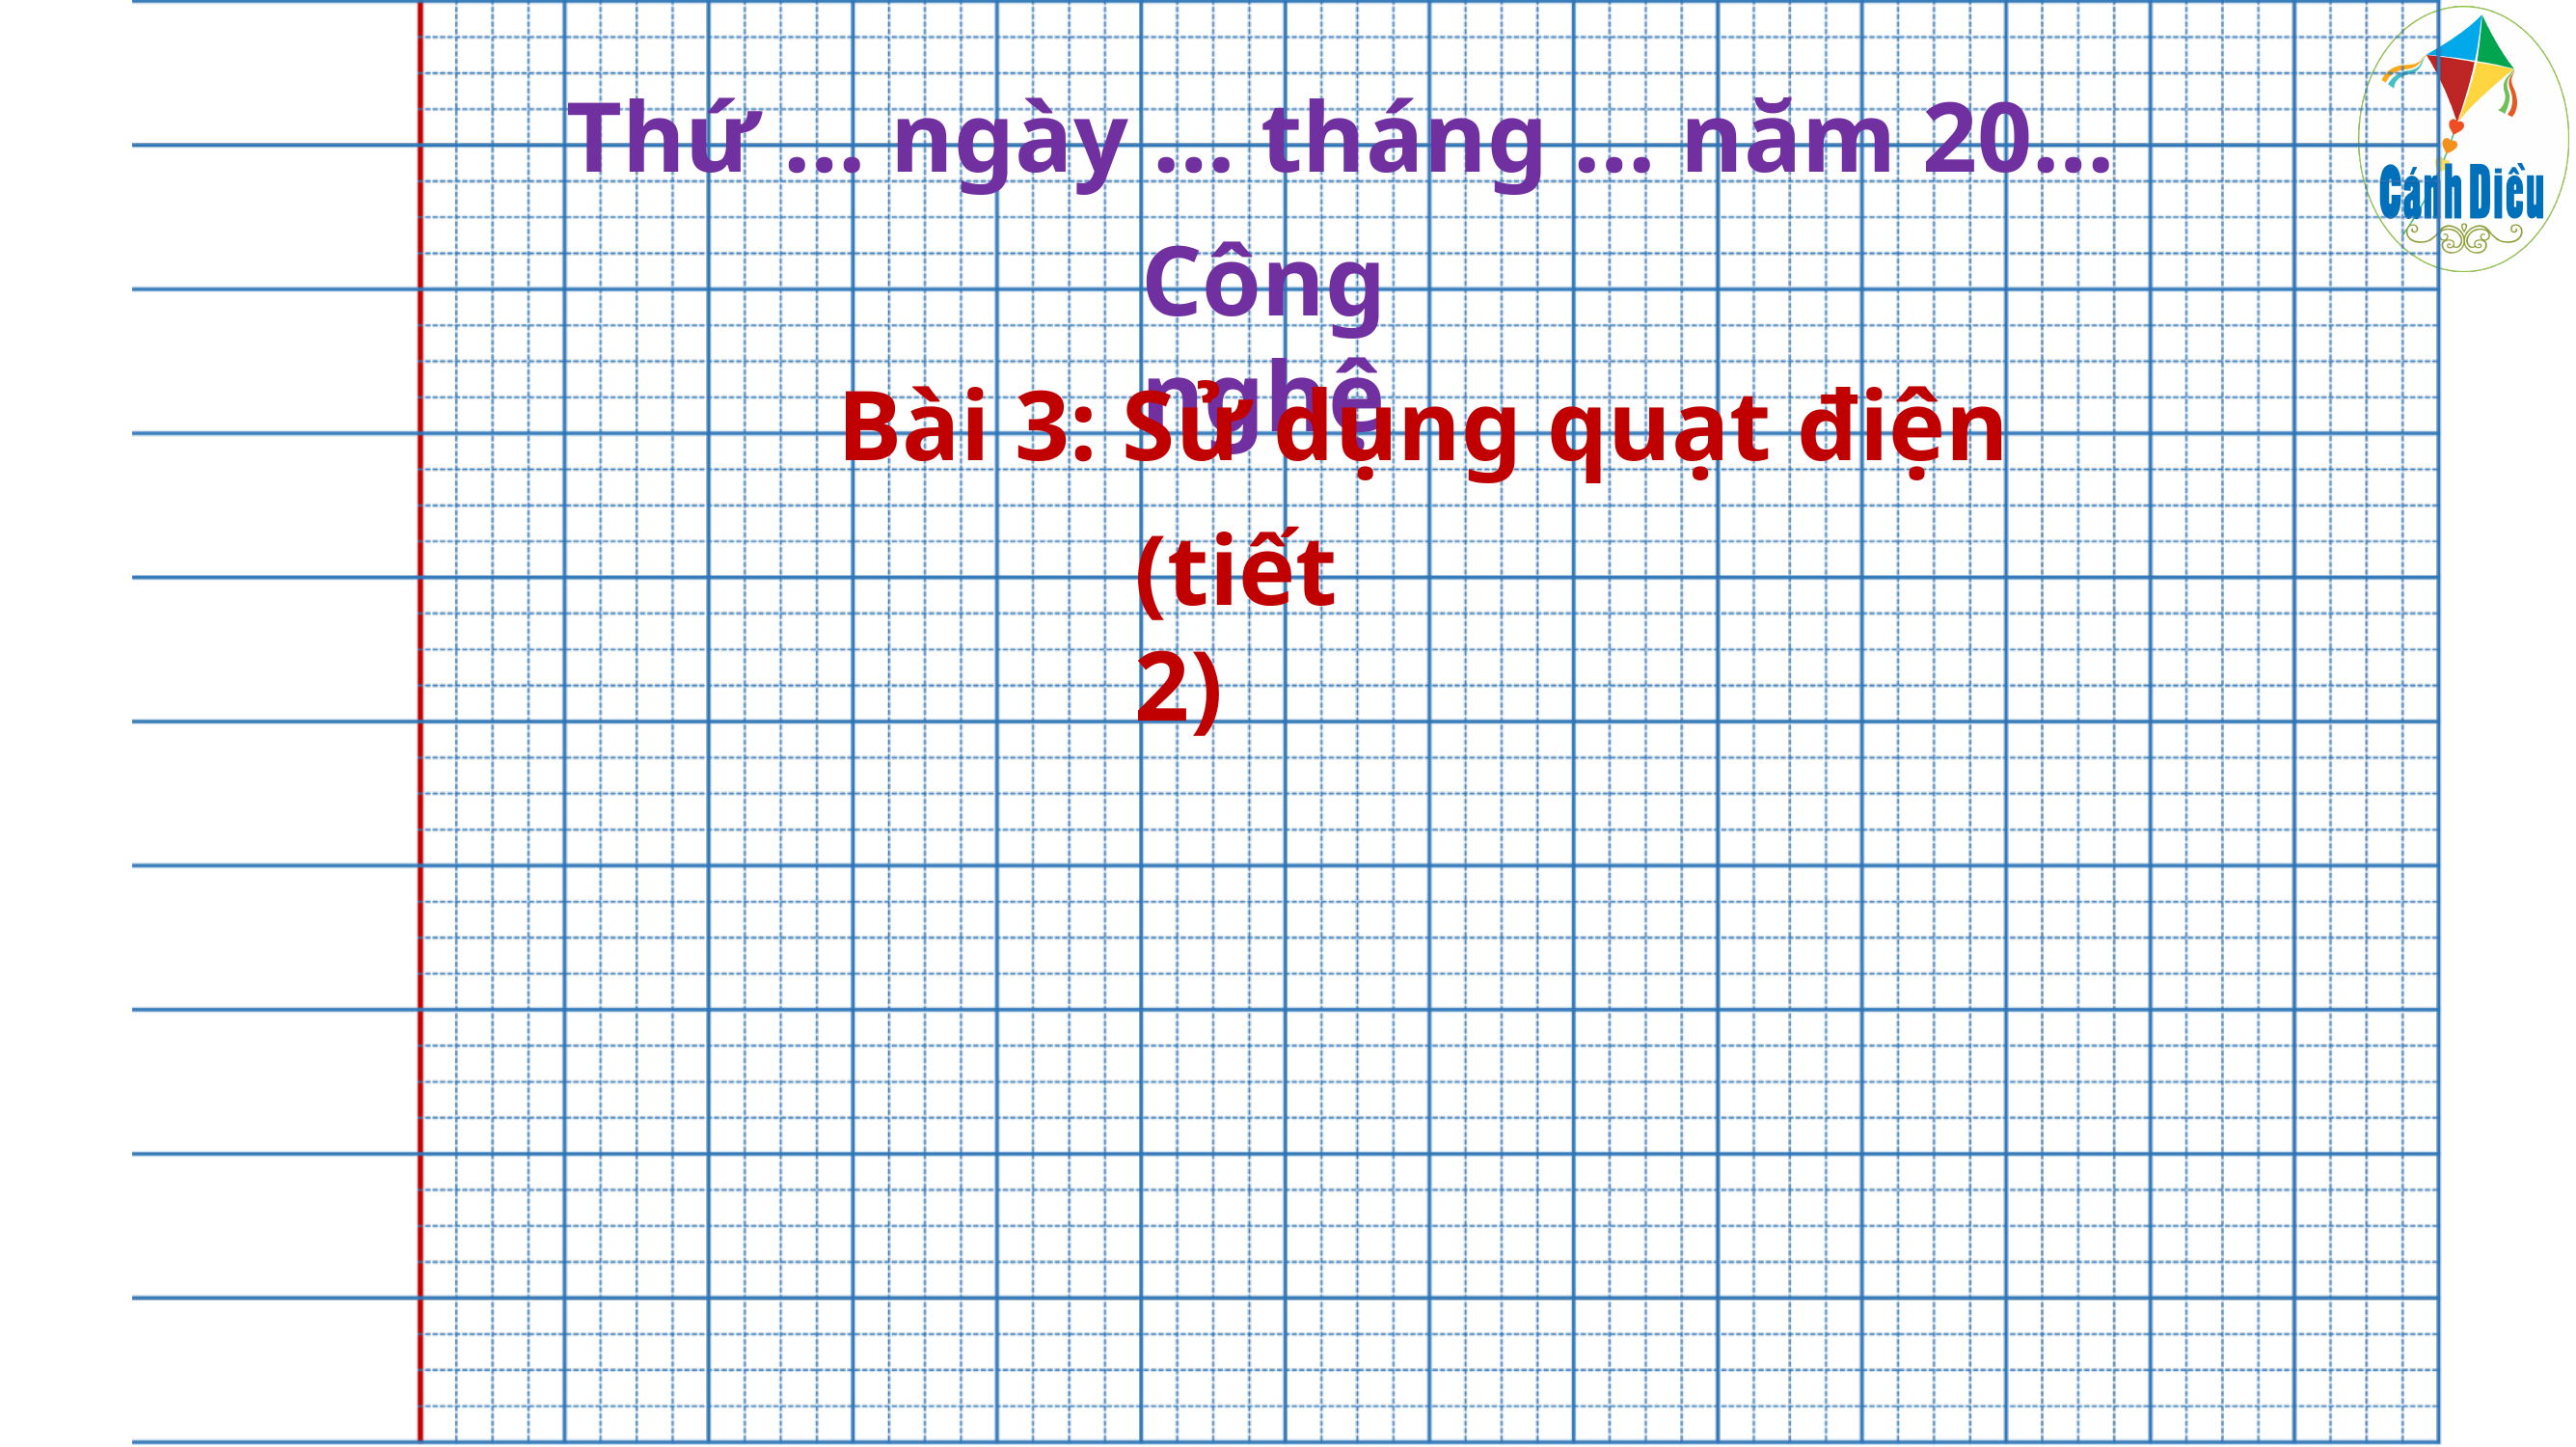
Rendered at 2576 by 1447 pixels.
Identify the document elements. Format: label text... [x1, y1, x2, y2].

text_box Công nghệ [1126, 212, 1669, 357]
text_box Thứ … ngày … tháng … năm 20… [552, 68, 2339, 199]
text_box Bài 3: Sử dụng quạt điện [823, 357, 2318, 487]
picture [132, 0, 2569, 1447]
text_box (tiết 2) [1121, 501, 1445, 748]
